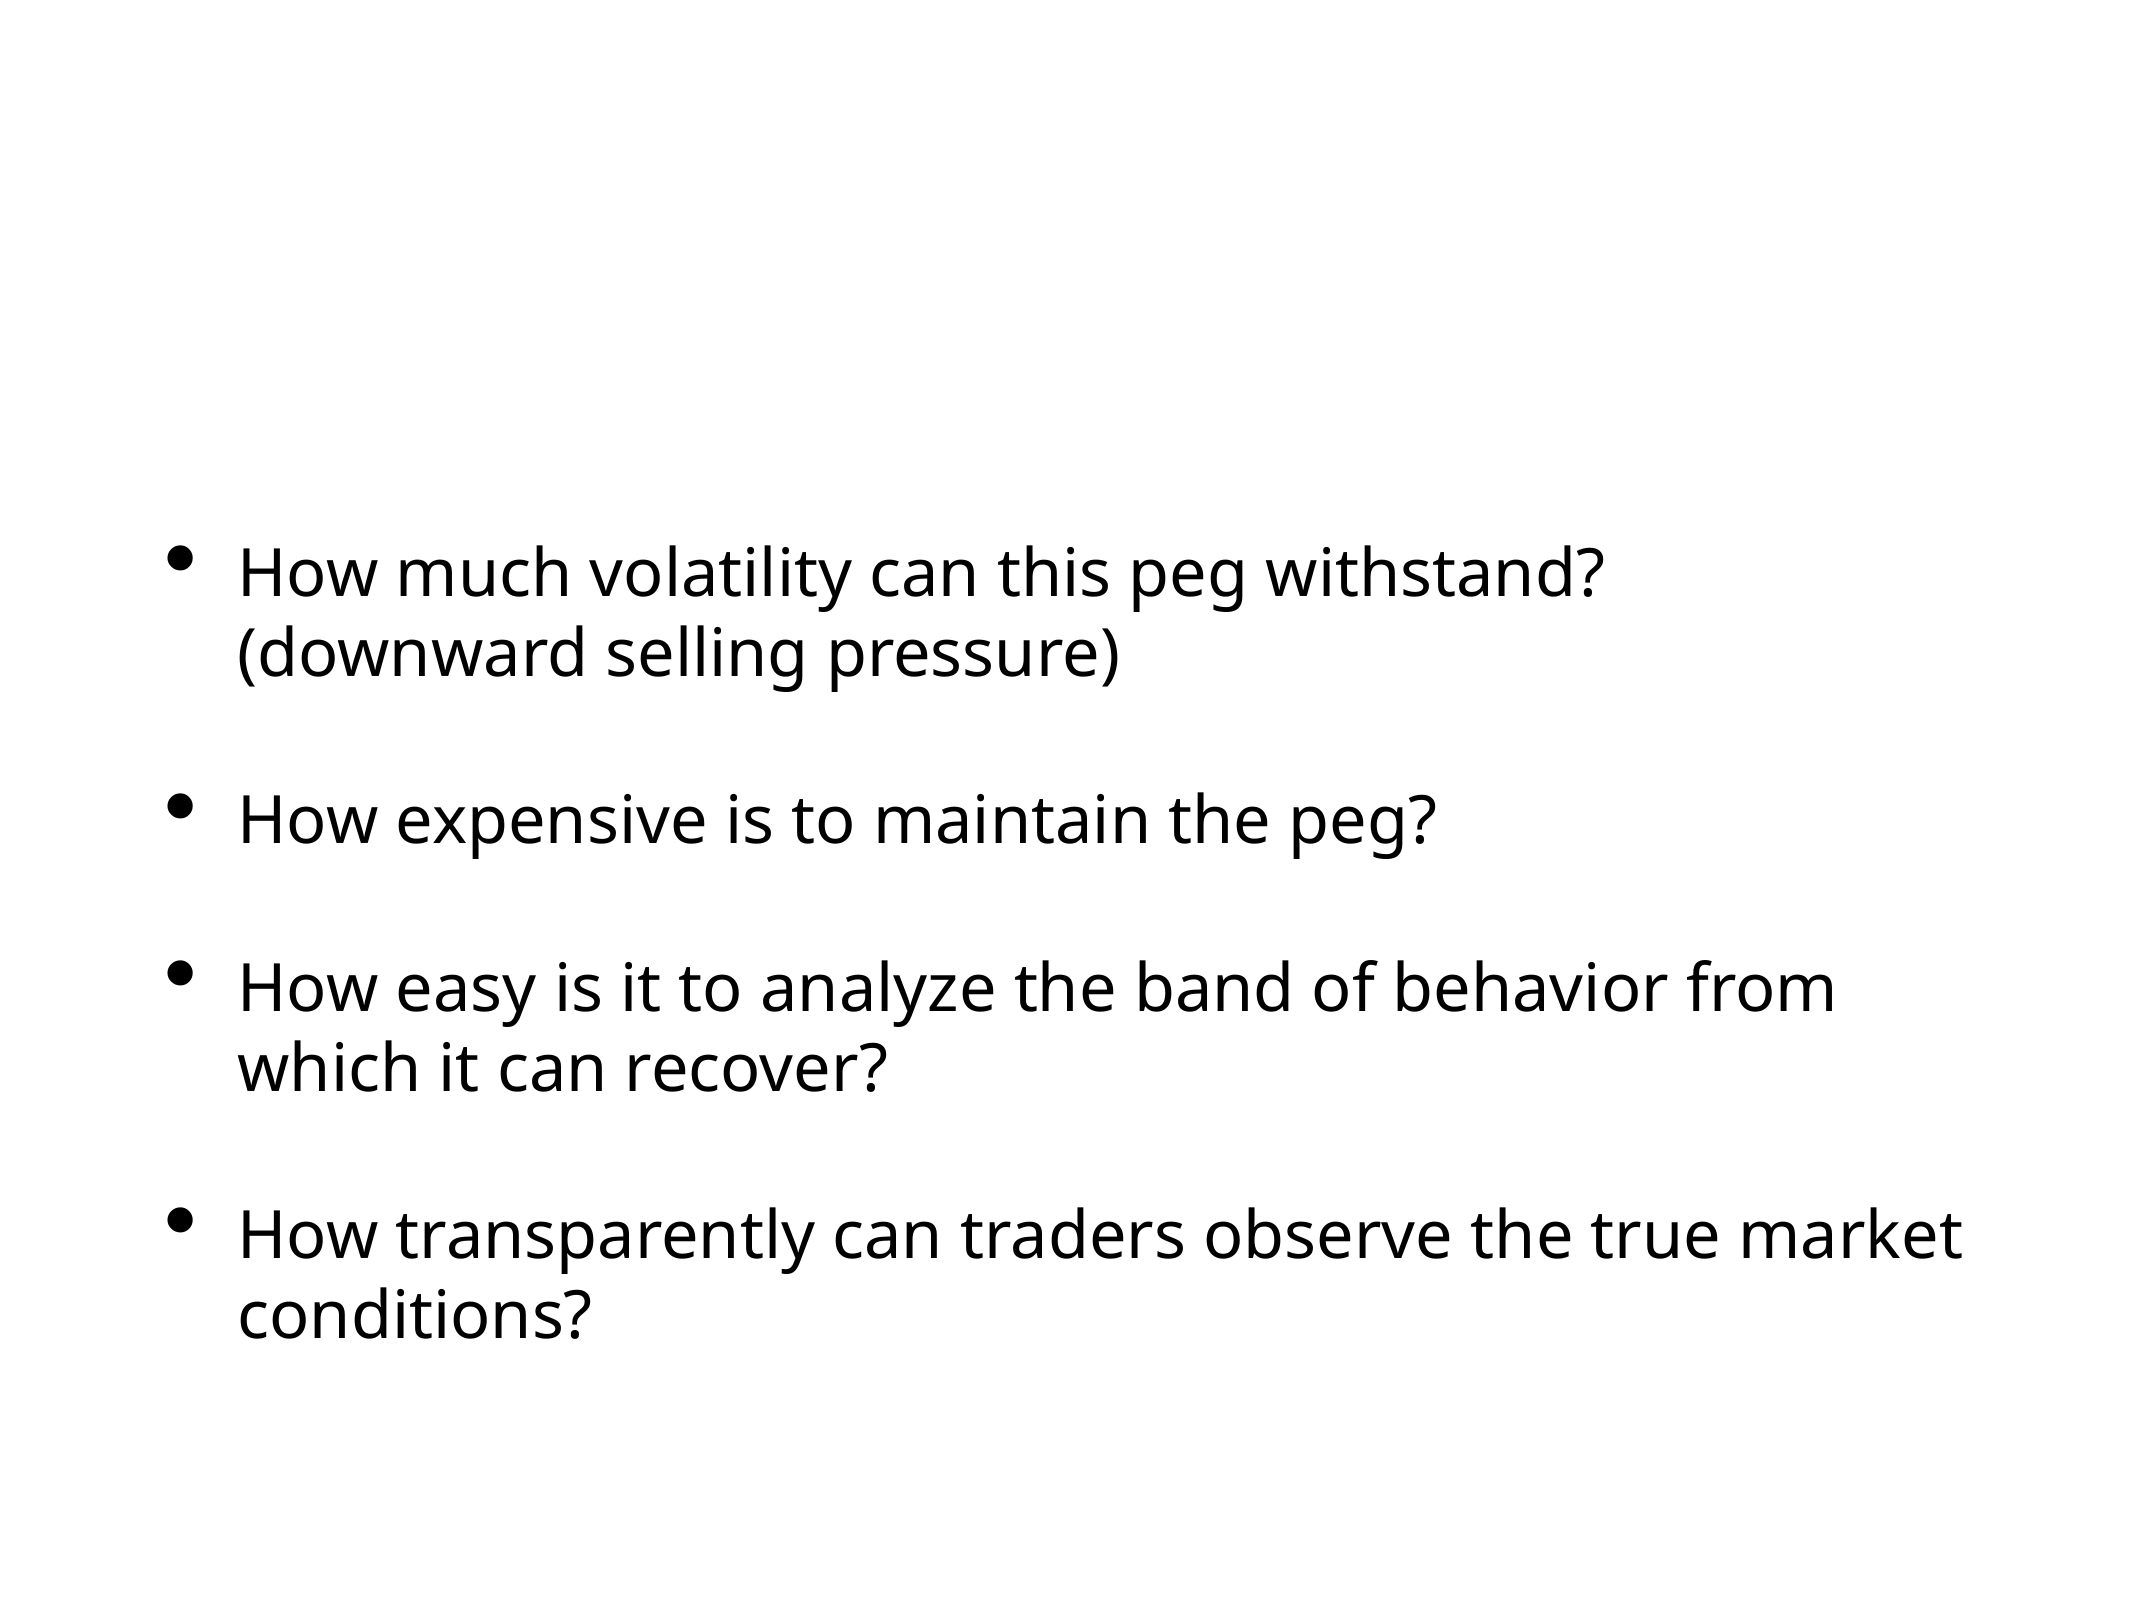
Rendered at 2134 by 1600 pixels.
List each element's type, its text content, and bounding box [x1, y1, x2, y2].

list How much volatility can this peg withstand? (downward selling pressure) How expensive is to maintain the peg? How easy is it to analyze the band of behavior from which it can recover? How transparently can traders observe the true market conditions? [155, 424, 1978, 1457]
